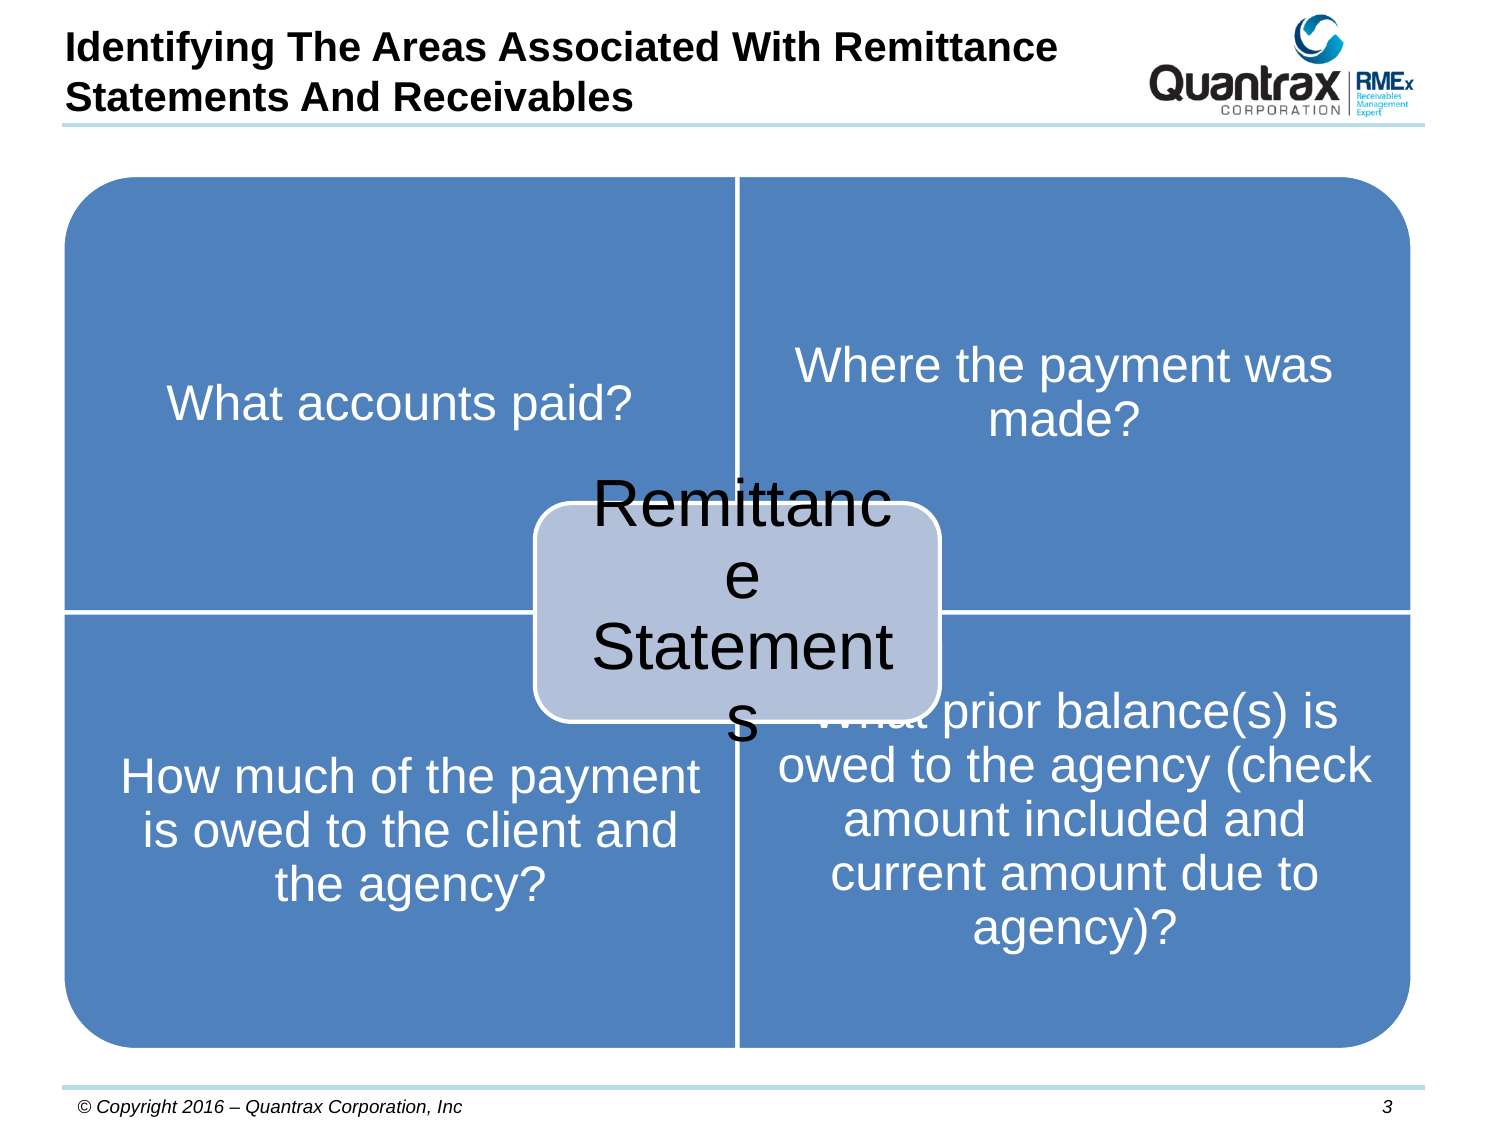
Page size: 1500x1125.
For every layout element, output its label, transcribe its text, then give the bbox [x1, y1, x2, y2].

text_box Identifying The Areas Associated With Remittance Statements And Receivables [50, 12, 1150, 128]
picture [1150, 12, 1414, 118]
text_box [62, 174, 1413, 1051]
